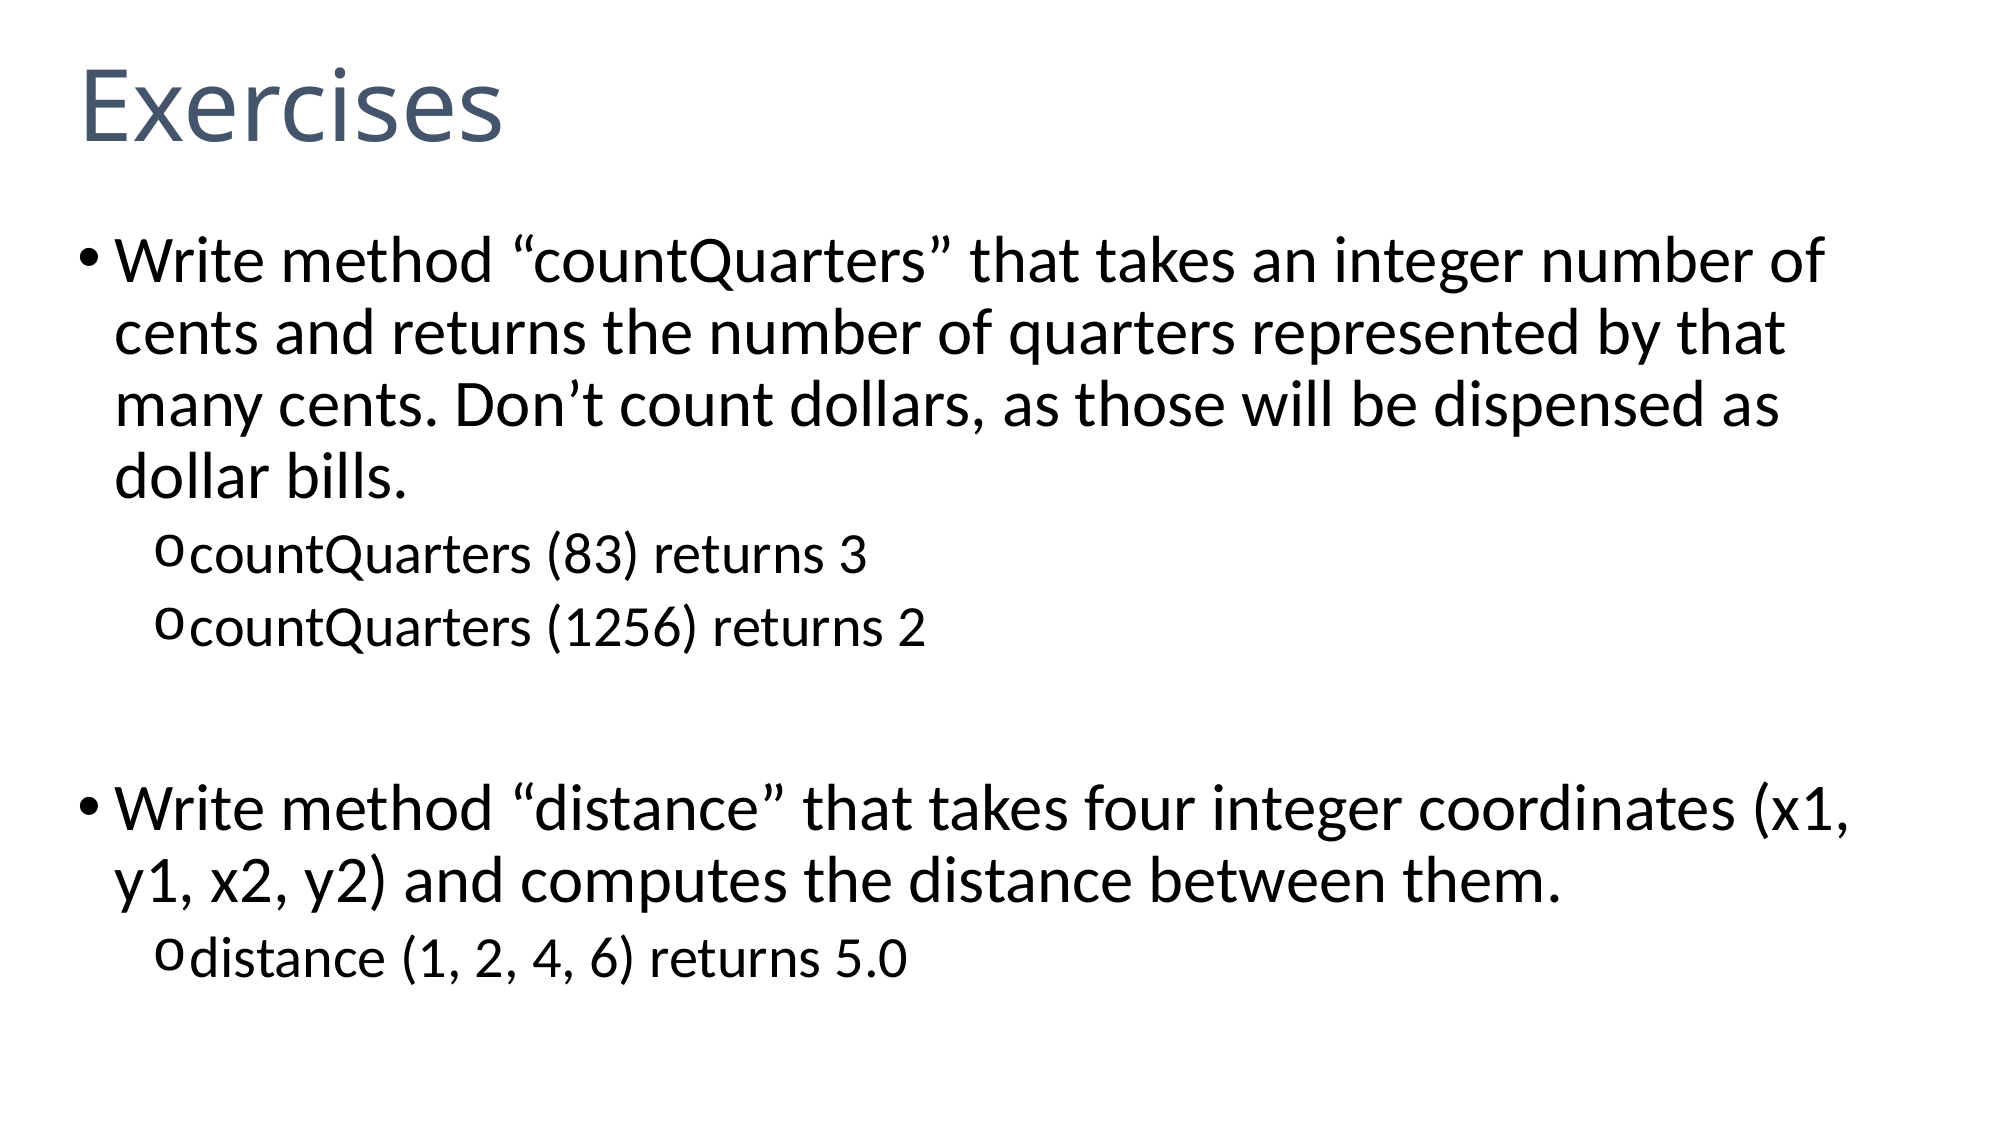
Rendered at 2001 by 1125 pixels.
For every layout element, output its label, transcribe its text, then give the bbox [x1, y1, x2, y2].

title Exercises [62, 0, 1938, 217]
list Write method “countQuarters” that takes an integer number of cents and returns the number of quarters represented by that many cents. Don’t count dollars, as those will be dispensed as dollar bills. countQuarters (83) returns 3 countQuarters (1256) returns 2 Write method “distance” that takes four integer coordinates (x1, y1, x2, y2) and computes the distance between them. distance (1, 2, 4, 6) returns 5.0 [62, 217, 1938, 1067]
